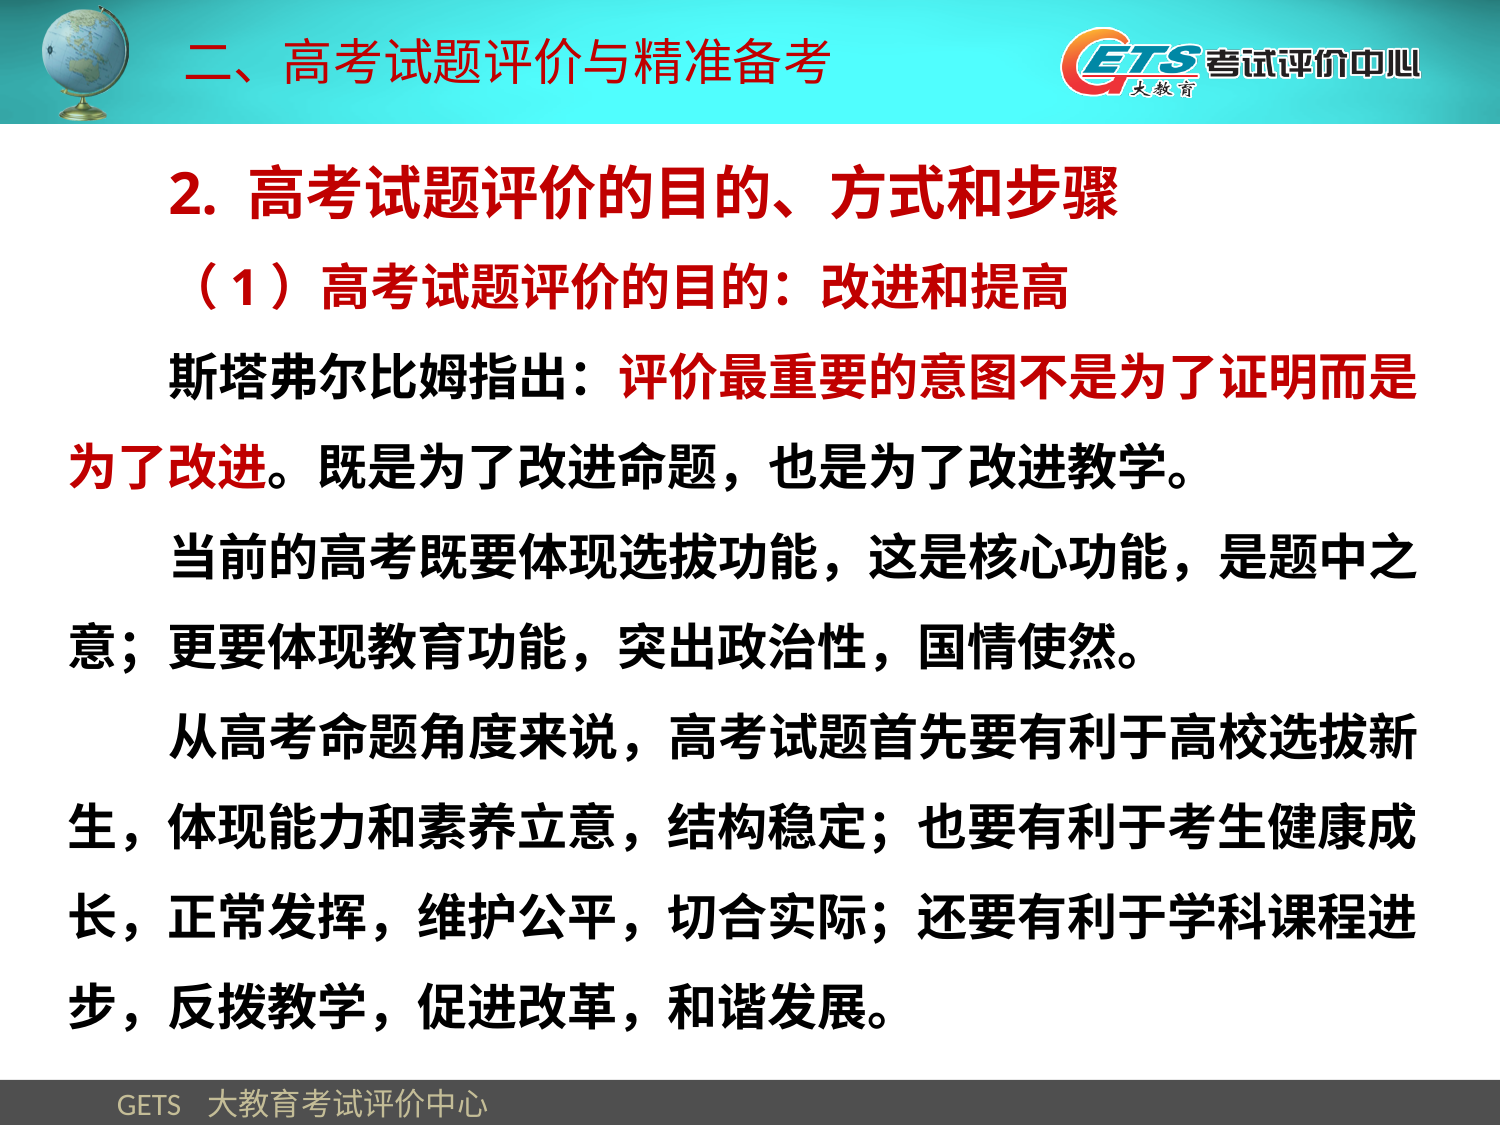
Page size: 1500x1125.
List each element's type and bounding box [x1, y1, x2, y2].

text_box [148, 18, 869, 102]
picture [0, 0, 1500, 124]
text_box [53, 113, 1447, 1044]
